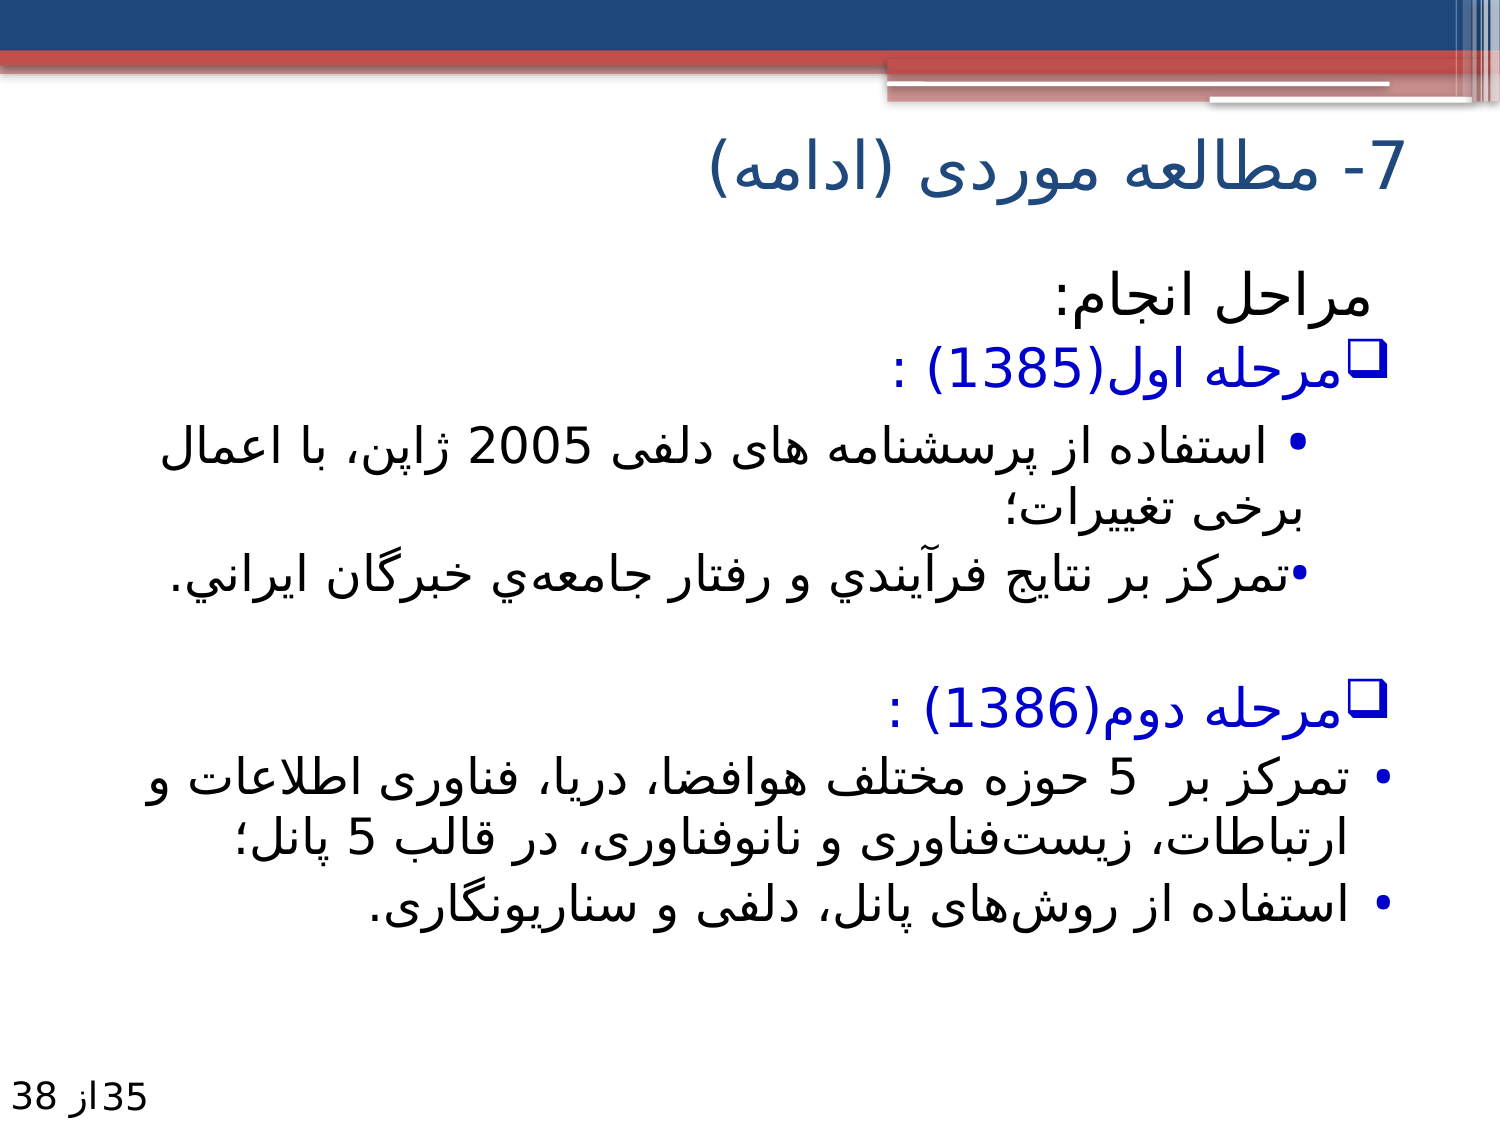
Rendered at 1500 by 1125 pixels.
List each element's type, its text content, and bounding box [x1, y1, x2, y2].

footer از 38 [0, 1064, 114, 1125]
slide_number 35 [114, 1065, 188, 1125]
title 7- مطالعه موردی (ادامه) [75, 75, 1425, 249]
list مراحل انجام: مرحله اول(1385) : استفاده از پرسشنامه های دلفی 2005 ژاپن، با اعمال برخی تغییرات؛ تمرکز بر نتايج فرآيندي و رفتار جامعه‌ي خبرگان ايراني. مرحله دوم(1386) : تمرکز بر 5 حوزه مختلف هوافضا، دریا، فناوری اطلاعات و ارتباطات، زیست‌فناوری و نانوفناوری، در قالب 5 پانل؛ استفاده از روش‌های پانل، دلفی و سناریونگاری. [75, 249, 1425, 1079]
